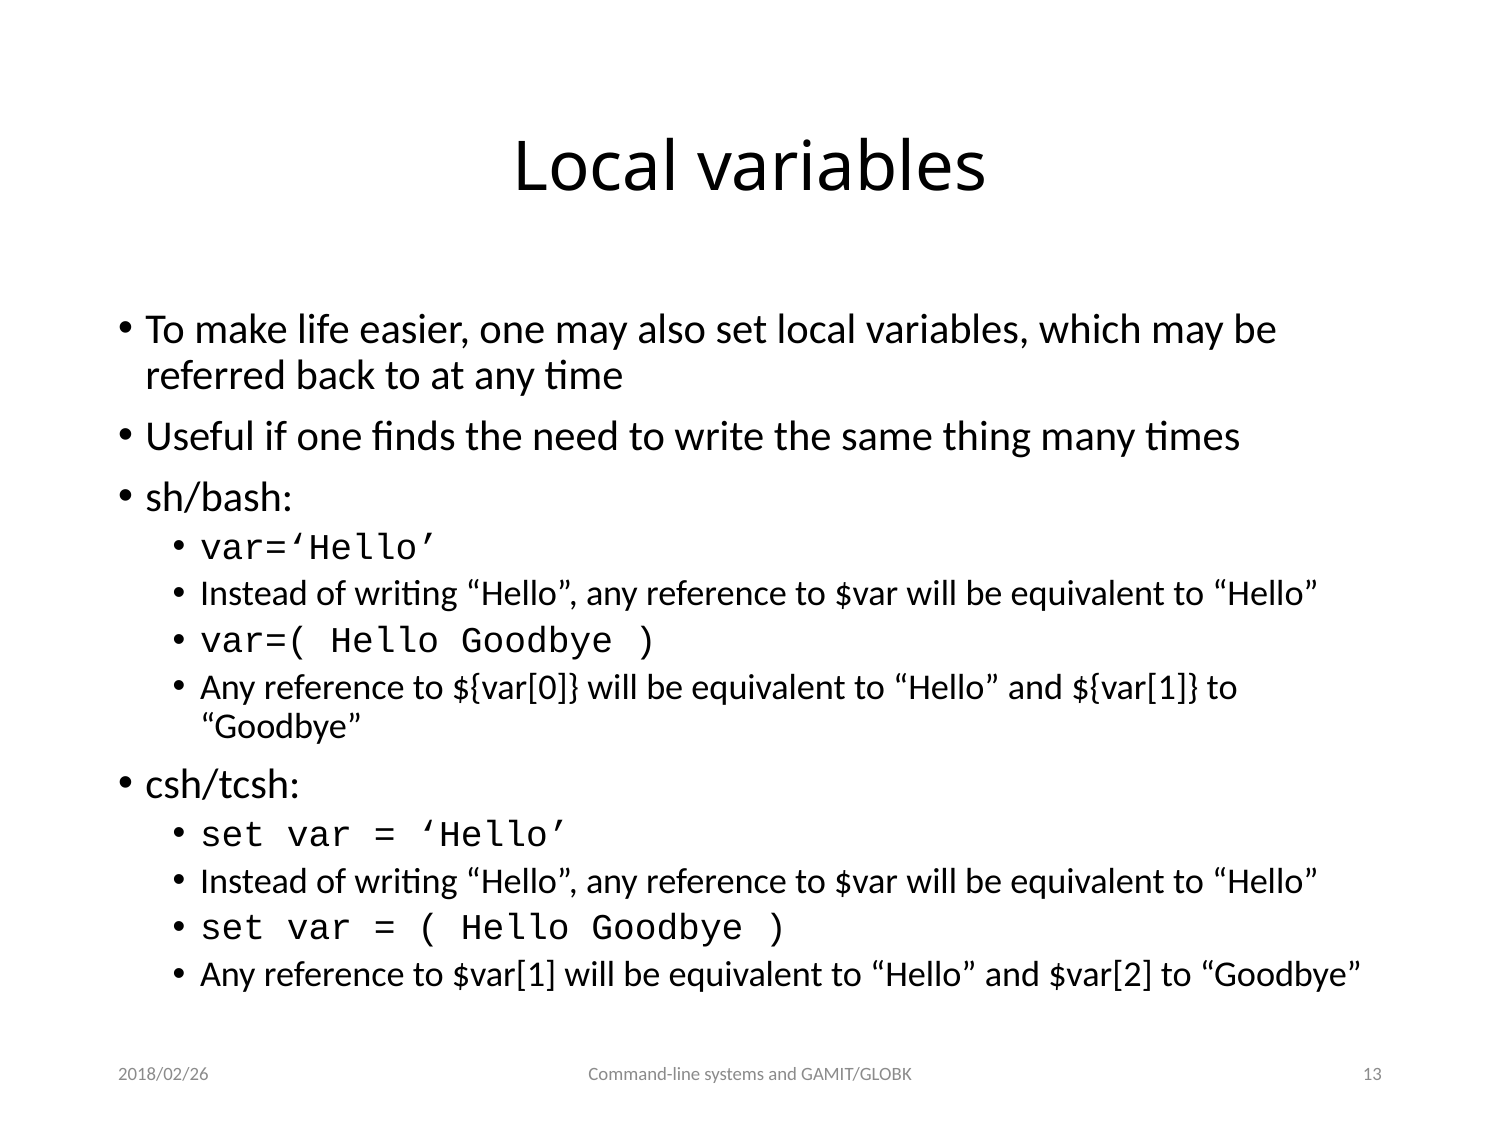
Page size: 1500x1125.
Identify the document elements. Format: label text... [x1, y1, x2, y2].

footer Command-line systems and GAMIT/GLOBK [496, 1042, 1004, 1103]
slide_number 12 [1059, 1042, 1397, 1103]
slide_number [103, 1042, 441, 1103]
title Local variables [103, 59, 1397, 278]
list To make life easier, one may also set local variables, which may be referred back to at any time Useful if one finds the need to write the same thing many times sh/bash: var=‘Hello’ Instead of writing “Hello”, any reference to $var will be equivalent to “Hello” var=( Hello Goodbye ) Any reference to ${var[0]} will be equivalent to “Hello” and ${var[1]} to “Goodbye” csh/tcsh: set var = ‘Hello’ Instead of writing “Hello”, any reference to $var will be equivalent to “Hello” set var = ( Hello Goodbye ) Any reference to $var[1] will be equivalent to “Hello” and $var[2] to “Goodbye” [103, 299, 1397, 1014]
